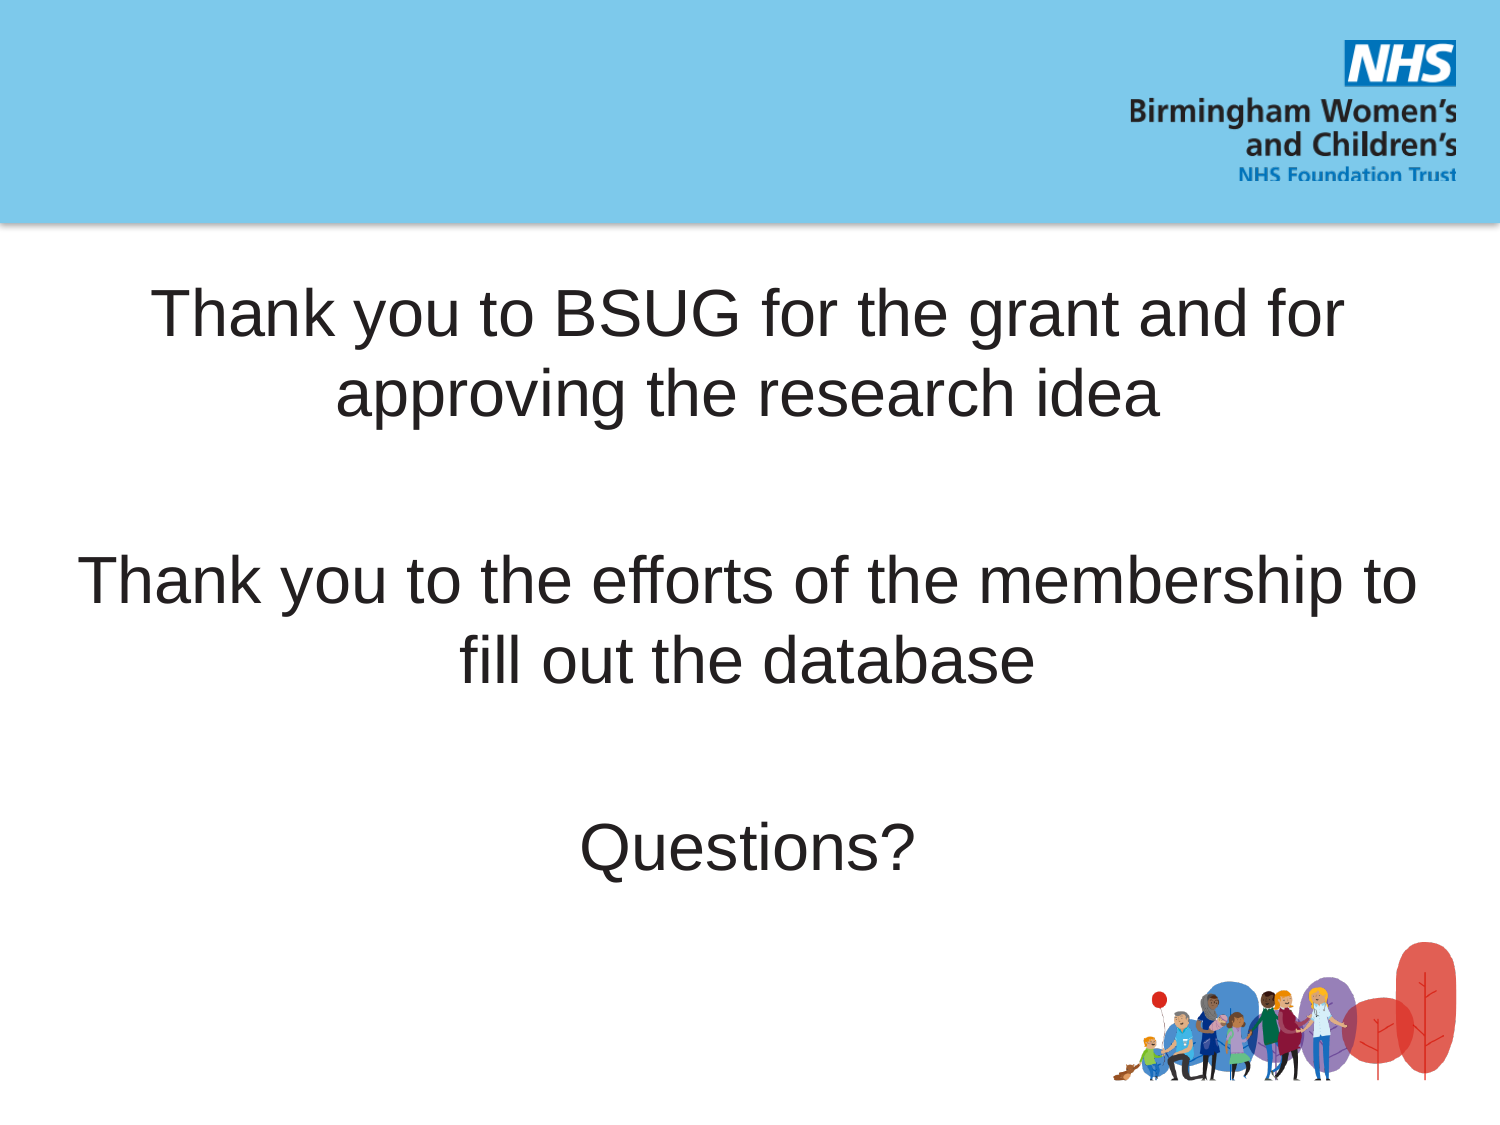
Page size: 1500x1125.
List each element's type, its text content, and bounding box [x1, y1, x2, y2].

list Thank you to BSUG for the grant and for approving the research idea Thank you to the efforts of the membership to fill out the database Questions? [41, 262, 1456, 1083]
picture [1456, 940, 1460, 1083]
